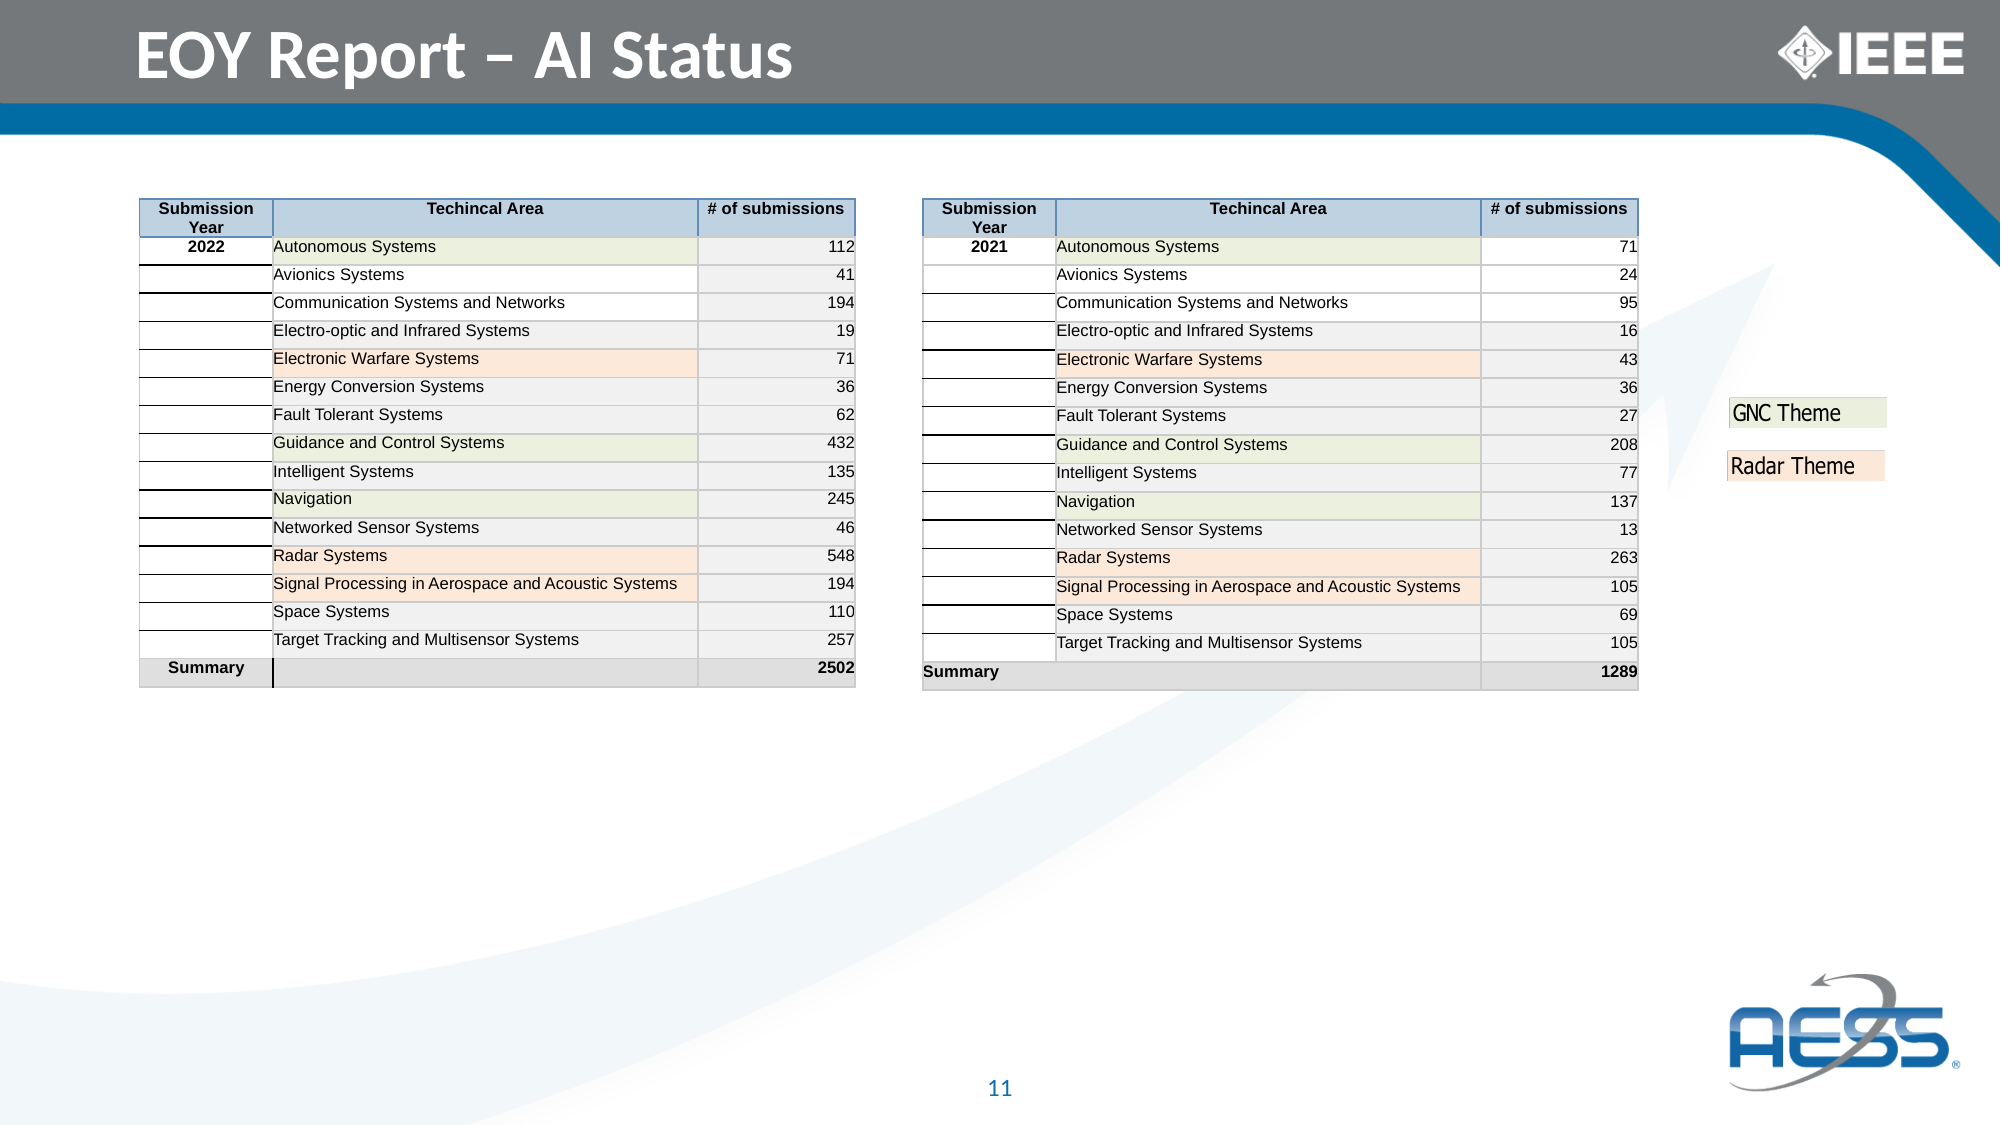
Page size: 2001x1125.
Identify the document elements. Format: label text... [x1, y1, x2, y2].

table_cell 24 [1482, 266, 1637, 292]
table_cell [140, 322, 272, 349]
table_cell Energy Conversion Systems [1057, 379, 1480, 406]
table_cell Radar Systems [274, 547, 697, 573]
table_cell [140, 519, 272, 545]
table_header # of submissions [1482, 200, 1637, 236]
table_cell Space Systems [1057, 606, 1480, 633]
table_cell [140, 350, 272, 377]
table_cell 69 [1482, 606, 1637, 633]
table_cell Electro-optic and Infrared Systems [274, 322, 697, 348]
table_cell Intelligent Systems [1057, 464, 1480, 491]
table_cell [924, 634, 1055, 661]
table_header Submission Year [140, 200, 272, 236]
table_cell 194 [699, 575, 854, 601]
table_header Techincal Area [274, 200, 697, 236]
table_cell Networked Sensor Systems [1057, 521, 1480, 548]
table_cell 41 [699, 266, 854, 292]
table_cell [140, 491, 272, 517]
table_cell Target Tracking and Multisensor Systems [1057, 634, 1480, 661]
table_cell Communication Systems and Networks [1057, 294, 1480, 321]
table_cell Intelligent Systems [274, 463, 697, 489]
table_cell [140, 603, 272, 630]
table_cell Navigation [1057, 493, 1480, 519]
table_cell Fault Tolerant Systems [1057, 408, 1480, 434]
table_cell [924, 521, 1055, 548]
table_cell [924, 379, 1055, 406]
table_cell Guidance and Control Systems [1057, 436, 1480, 463]
table_cell Target Tracking and Multisensor Systems [274, 631, 697, 658]
table_cell 105 [1482, 634, 1637, 661]
table_cell 110 [699, 603, 854, 630]
table_cell [924, 266, 1055, 293]
table_cell [924, 436, 1055, 463]
table_cell [924, 407, 1055, 434]
table_cell Electronic Warfare Systems [1057, 351, 1480, 377]
table_cell 194 [699, 294, 854, 320]
table_cell Navigation [274, 491, 697, 517]
table_cell Guidance and Control Systems [274, 435, 697, 461]
table_cell 27 [1482, 408, 1637, 434]
table_cell [274, 659, 697, 686]
text_box 11 [662, 1064, 1338, 1125]
table_cell Networked Sensor Systems [274, 519, 697, 545]
table_cell [140, 462, 272, 489]
table_cell [924, 464, 1055, 491]
table_cell [140, 266, 272, 292]
table_cell Fault Tolerant Systems [274, 406, 697, 433]
table_cell [140, 378, 272, 405]
table_cell 71 [699, 350, 854, 377]
table_cell 77 [1482, 464, 1637, 491]
table_cell Autonomous Systems [274, 238, 697, 264]
table_cell 95 [1482, 294, 1637, 321]
table_cell Communication Systems and Networks [274, 294, 697, 320]
table_cell 245 [699, 491, 854, 517]
table_header # of submissions [699, 200, 854, 236]
table_cell Signal Processing in Aerospace and Acoustic Systems [1057, 578, 1480, 604]
table_cell Avionics Systems [274, 266, 697, 292]
table_cell [140, 631, 272, 658]
table_cell 208 [1482, 436, 1637, 463]
table_cell [924, 492, 1055, 519]
table_cell Avionics Systems [1057, 266, 1480, 292]
picture [0, 135, 2000, 1125]
table_cell 112 [699, 238, 854, 264]
table_cell Signal Processing in Aerospace and Acoustic Systems [274, 575, 697, 601]
table_cell [140, 547, 272, 574]
table_cell Electro-optic and Infrared Systems [1057, 323, 1480, 349]
table_cell 19 [699, 322, 854, 348]
table_cell [924, 577, 1055, 604]
table_cell Radar Systems [1057, 549, 1480, 576]
table_cell 257 [699, 631, 854, 658]
table_cell 105 [1482, 578, 1637, 604]
table_cell 16 [1482, 323, 1637, 349]
table_cell Electronic Warfare Systems [274, 350, 697, 377]
table_cell Space Systems [274, 603, 697, 630]
table_cell [924, 351, 1055, 378]
table_cell 36 [699, 378, 854, 405]
table_cell [140, 406, 272, 433]
table_cell [140, 575, 272, 602]
picture [0, 0, 2000, 221]
table_cell 2022 [140, 238, 272, 264]
table_cell 62 [699, 406, 854, 433]
table_cell 263 [1482, 549, 1637, 576]
table_cell 36 [1482, 379, 1637, 406]
table_cell [924, 322, 1055, 349]
table_cell 13 [1482, 521, 1637, 548]
table_cell Autonomous Systems [1057, 238, 1480, 264]
table_header Techincal Area [1057, 200, 1480, 236]
table_cell [924, 294, 1055, 321]
table_cell [924, 549, 1055, 576]
table_cell Summary [140, 659, 272, 686]
table_cell 135 [699, 463, 854, 489]
table_header Submission Year [924, 200, 1055, 236]
table_cell 2021 [924, 238, 1055, 264]
table_cell 548 [699, 547, 854, 573]
table_cell [924, 606, 1055, 633]
table_cell Summary [924, 663, 1480, 689]
table_cell 71 [1482, 238, 1637, 264]
table_cell 46 [699, 519, 854, 545]
table_cell 1289 [1482, 663, 1637, 689]
title EOY Report – AI Status [120, 9, 1846, 90]
table_cell [140, 434, 272, 461]
table_cell 43 [1482, 351, 1637, 377]
table_cell 432 [699, 435, 854, 461]
table_cell 2502 [699, 659, 854, 686]
table_cell 137 [1482, 493, 1637, 519]
table_cell Energy Conversion Systems [274, 378, 697, 405]
table_cell [140, 294, 272, 321]
